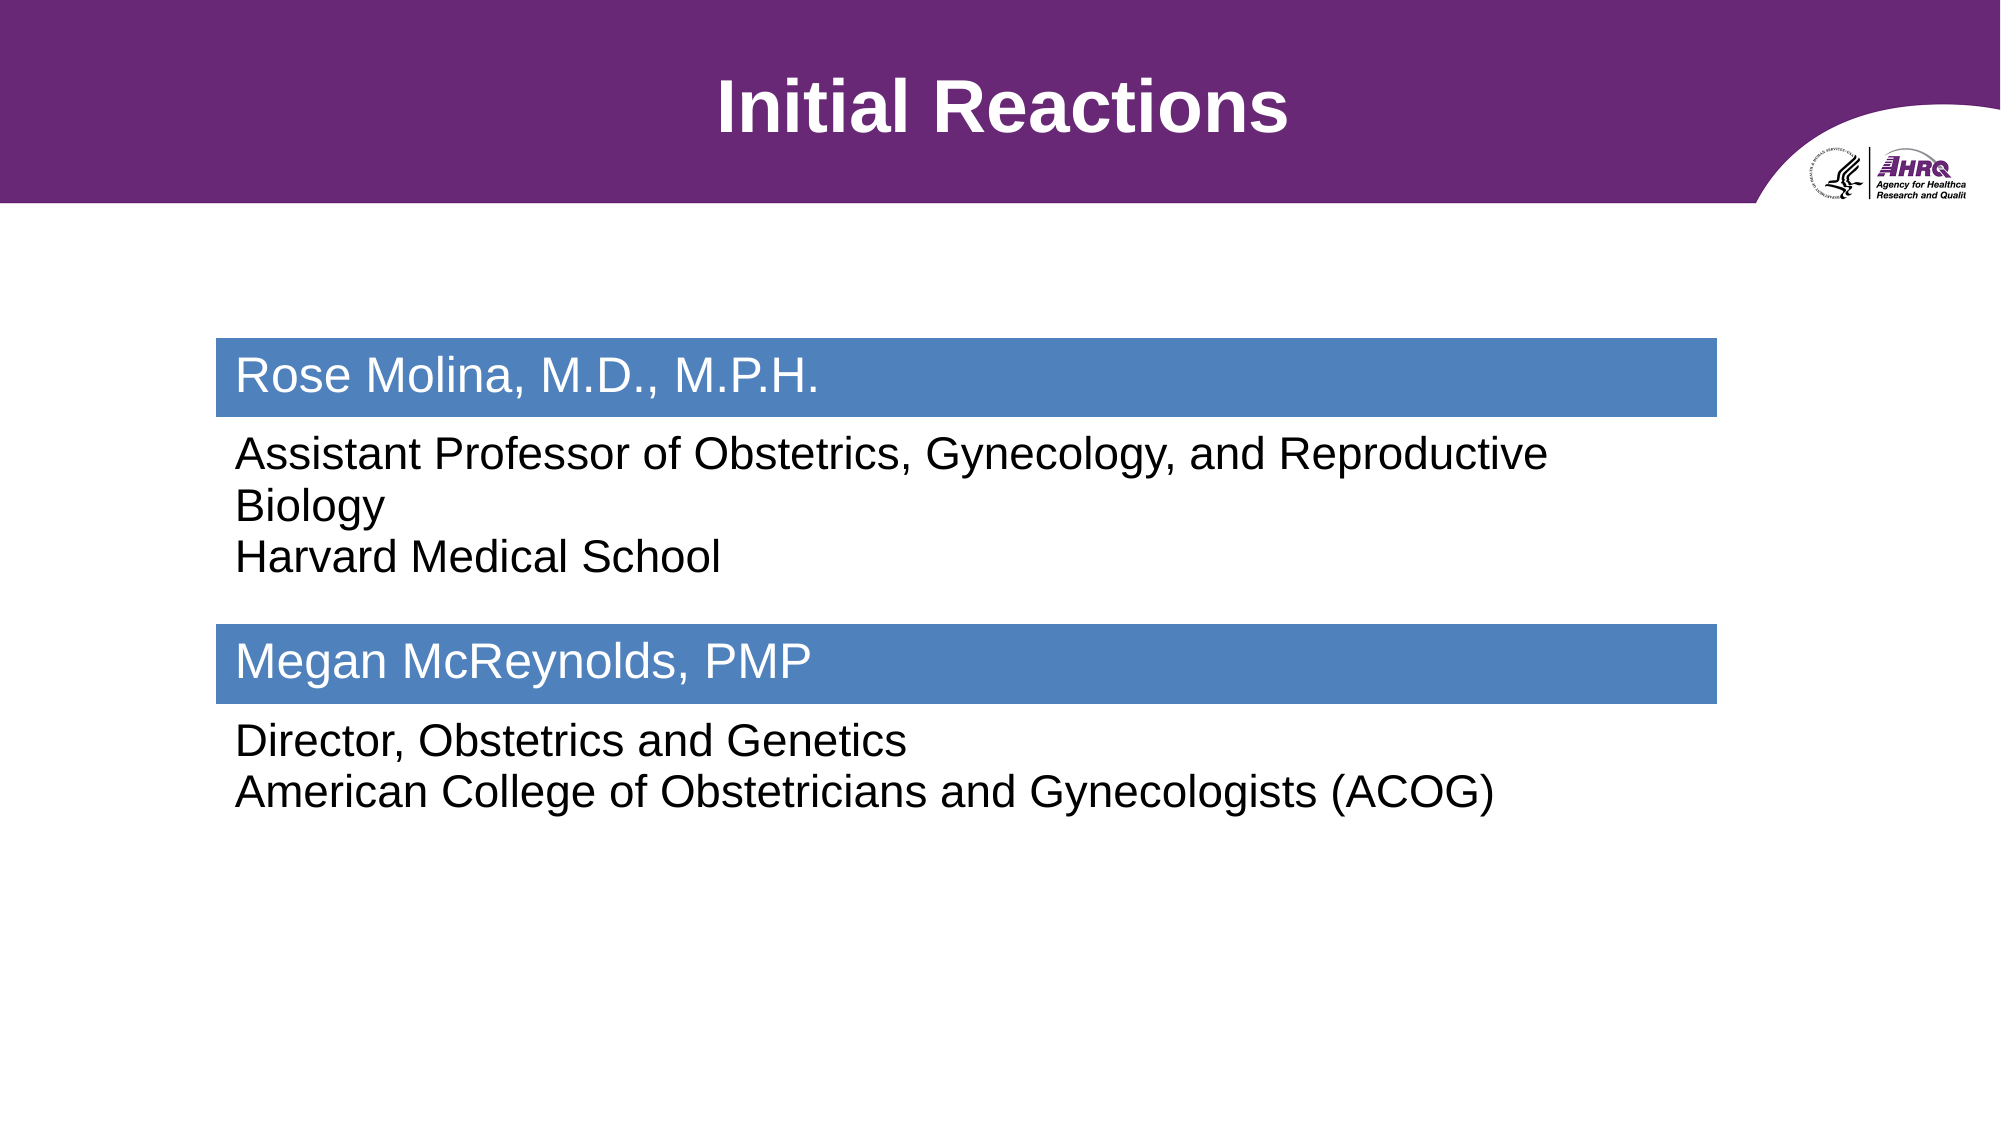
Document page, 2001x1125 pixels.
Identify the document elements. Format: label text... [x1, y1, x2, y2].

table_cell Director, Obstetrics and Genetics American College of Obstetricians and Gynecologists (ACOG) [216, 705, 1717, 831]
table_cell Assistant Professor of Obstetrics, Gynecology, and Reproductive Biology Harvard Medical School [216, 419, 1717, 591]
table_header Rose Molina, M.D., M.P.H. [216, 338, 1717, 417]
table_header Megan McReynolds, PMP [216, 624, 1717, 704]
picture [0, 0, 2001, 1125]
title Initial Reactions [141, 0, 1867, 212]
